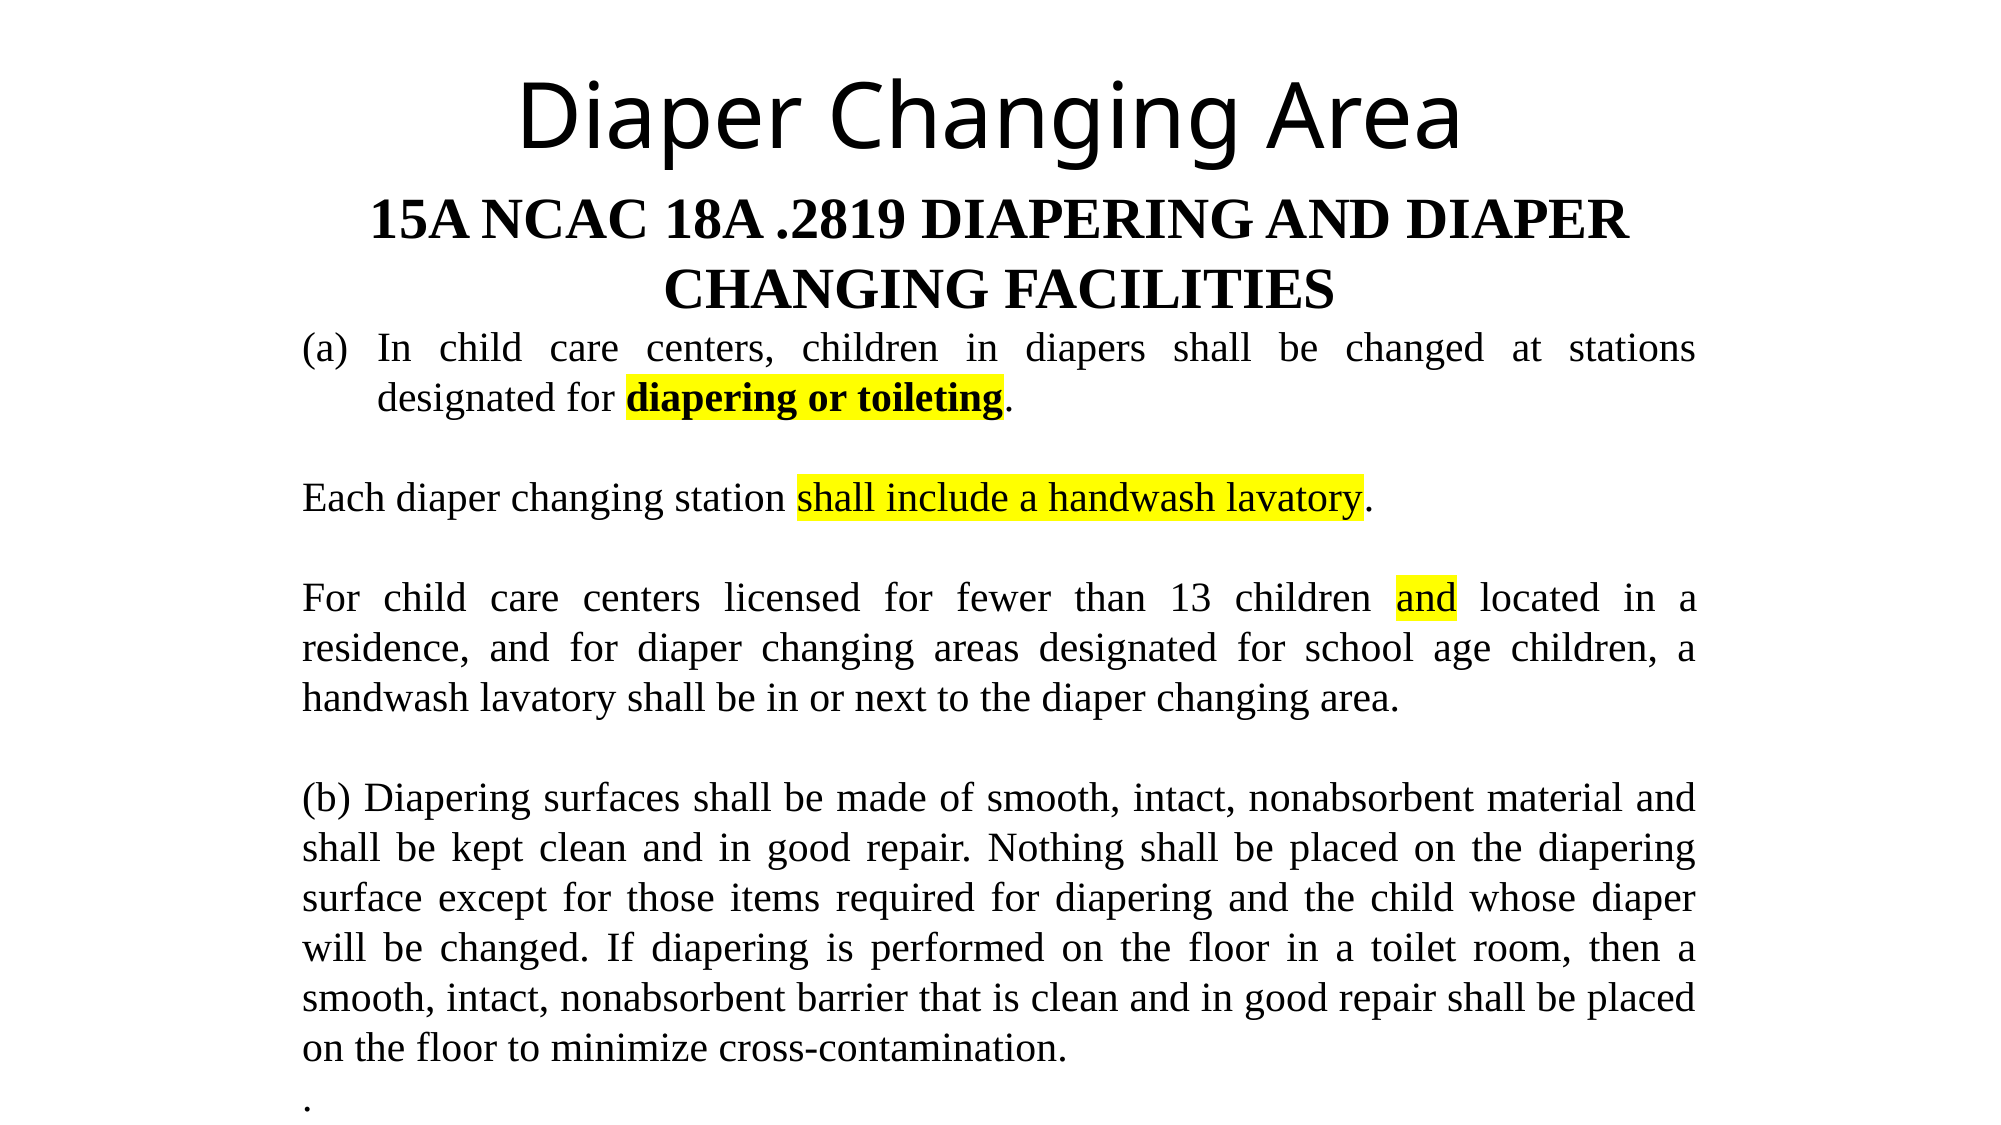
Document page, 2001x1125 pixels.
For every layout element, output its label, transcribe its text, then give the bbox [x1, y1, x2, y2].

text_box 15A NCAC 18A .2819 DIAPERING AND DIAPER CHANGING FACILITIES In child care centers, children in diapers shall be changed at stations designated for diapering or toileting. Each diaper changing station shall include a handwash lavatory. For child care centers licensed for fewer than 13 children and located in a residence, and for diaper changing areas designated for school age children, a handwash lavatory shall be in or next to the diaper changing area. (b) Diapering surfaces shall be made of smooth, intact, nonabsorbent material and shall be kept clean and in good repair. Nothing shall be placed on the diapering surface except for those items required for diapering and the child whose diaper will be changed. If diapering is performed on the floor in a toilet room, then a smooth, intact, nonabsorbent barrier that is clean and in good repair shall be placed on the floor to minimize cross-contamination. . [287, 172, 1713, 1125]
title Diaper Changing Area [127, 10, 1853, 228]
